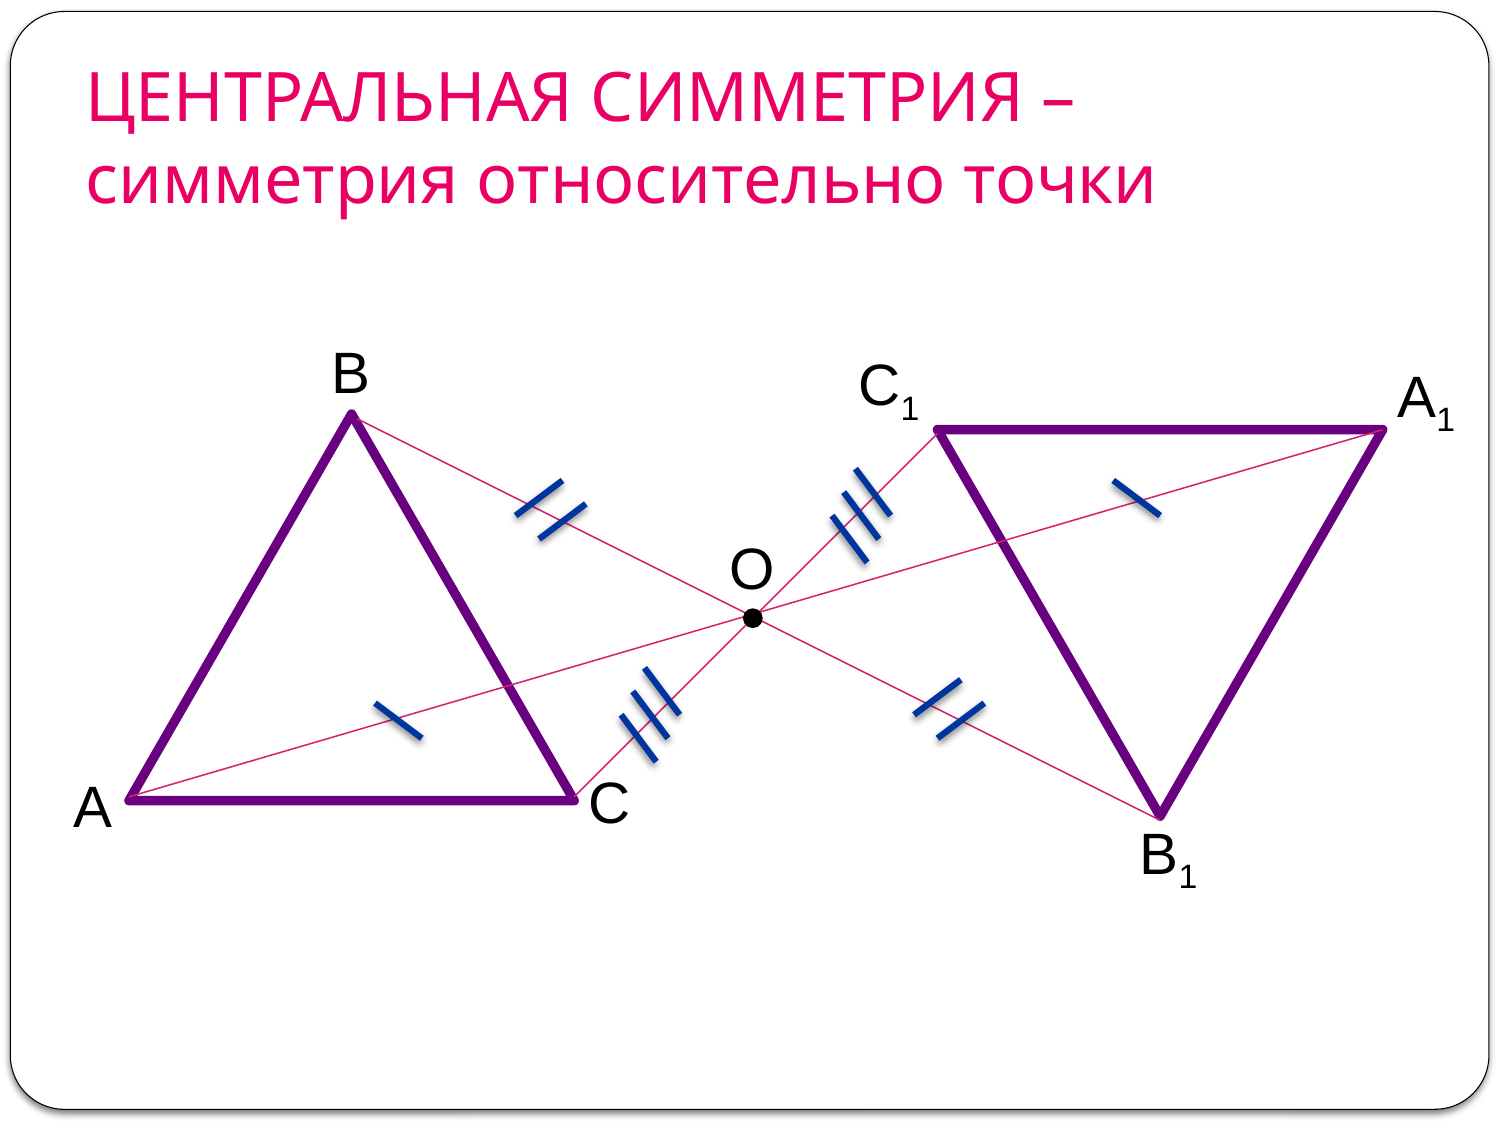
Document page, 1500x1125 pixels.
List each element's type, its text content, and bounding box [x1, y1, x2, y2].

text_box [557, 749, 960, 1022]
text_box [897, 480, 985, 739]
title ЦЕНТРАЛЬНАЯ СИММЕТРИЯ – симметрия относительно точки [70, 44, 1426, 233]
text_box В1 [1125, 808, 1254, 903]
text_box А1 [1382, 351, 1500, 446]
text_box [374, 480, 512, 739]
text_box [58, 327, 551, 848]
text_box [128, 429, 551, 798]
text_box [965, 429, 1384, 798]
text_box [620, 468, 891, 762]
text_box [573, 749, 938, 798]
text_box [986, 480, 1161, 739]
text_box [557, 217, 960, 477]
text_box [515, 480, 614, 739]
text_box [573, 433, 938, 477]
text_box С1 [965, 339, 973, 427]
